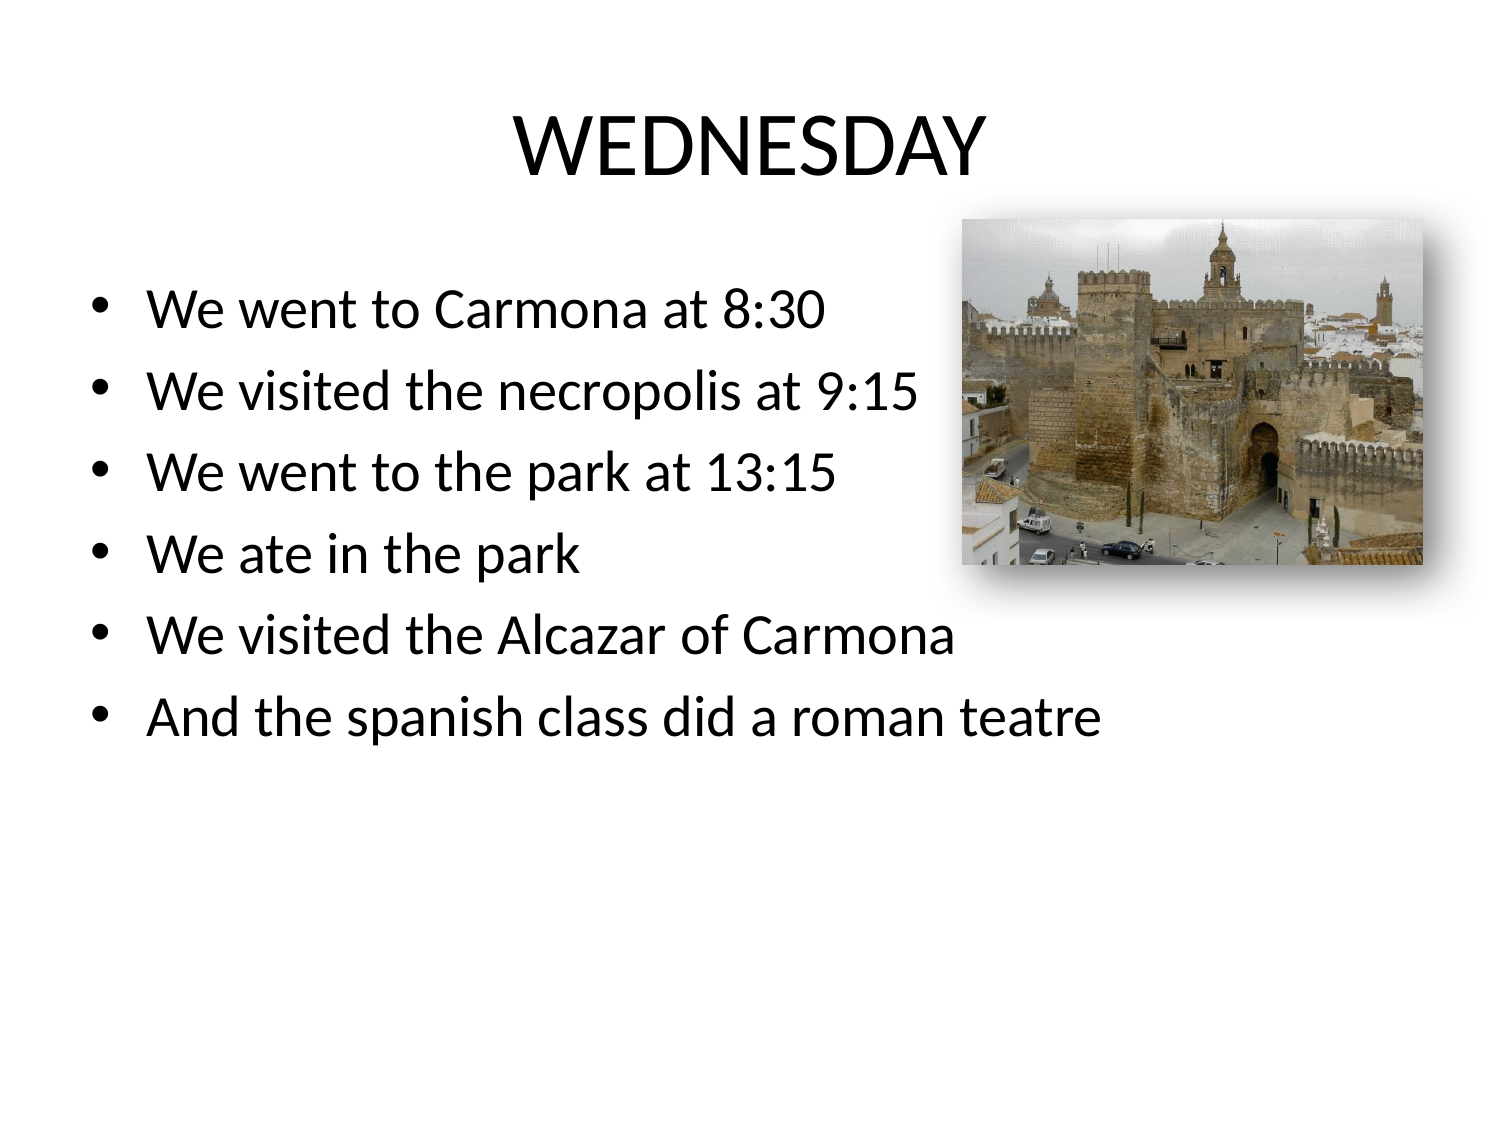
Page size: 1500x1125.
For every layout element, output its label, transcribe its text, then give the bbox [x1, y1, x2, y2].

picture [962, 219, 1423, 565]
title WEDNESDAY [75, 45, 1425, 233]
list We went to Carmona at 8:30 We visited the necropolis at 9:15 We went to the park at 13:15 We ate in the park We visited the Alcazar of Carmona And the spanish class did a roman teatre [75, 262, 1425, 1005]
